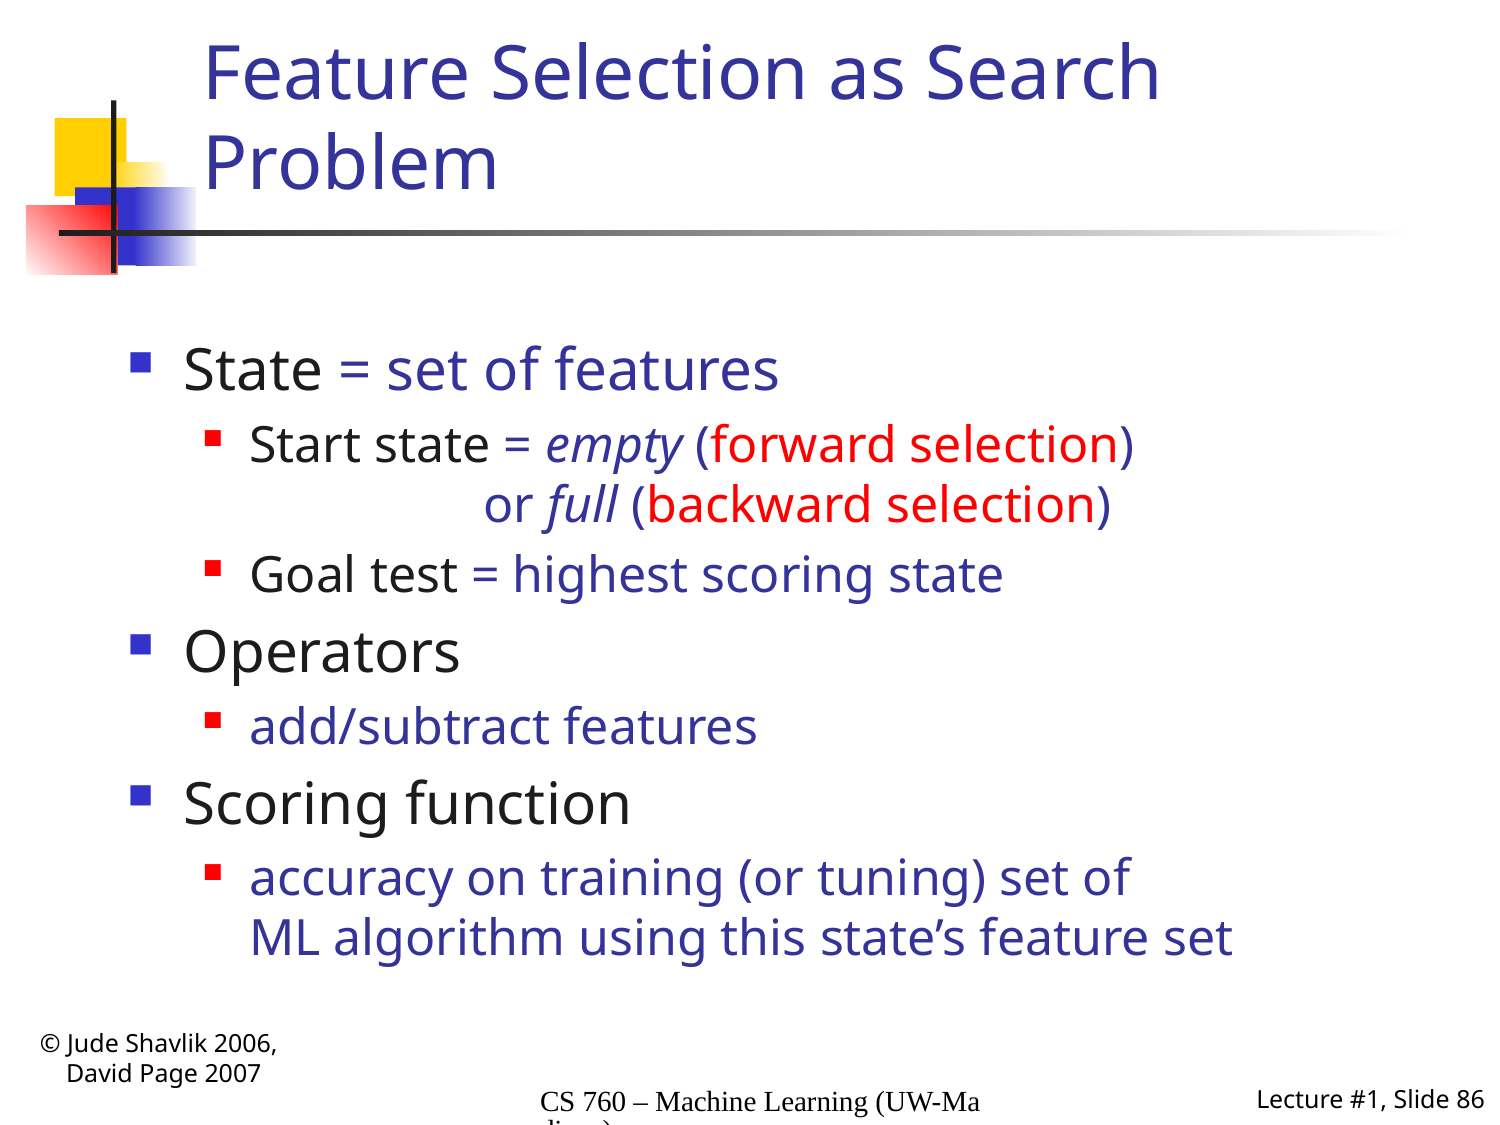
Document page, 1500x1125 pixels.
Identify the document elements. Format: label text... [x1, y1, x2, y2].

title Feature Selection as Search Problem [187, 112, 1467, 213]
slide_number © Jude Shavlik 2006, David Page 2007 [24, 1037, 338, 1125]
slide_number Lecture #1, Slide 86 [1187, 1049, 1500, 1125]
footer CS 760 – Machine Learning (UW-Madison) [524, 1063, 1001, 1125]
list State = set of features Start state = empty (forward selection) or full (backward selection) Goal test = highest scoring state Operators add/subtract features Scoring function accuracy on training (or tuning) set of ML algorithm using this state’s feature set [112, 324, 1438, 1063]
